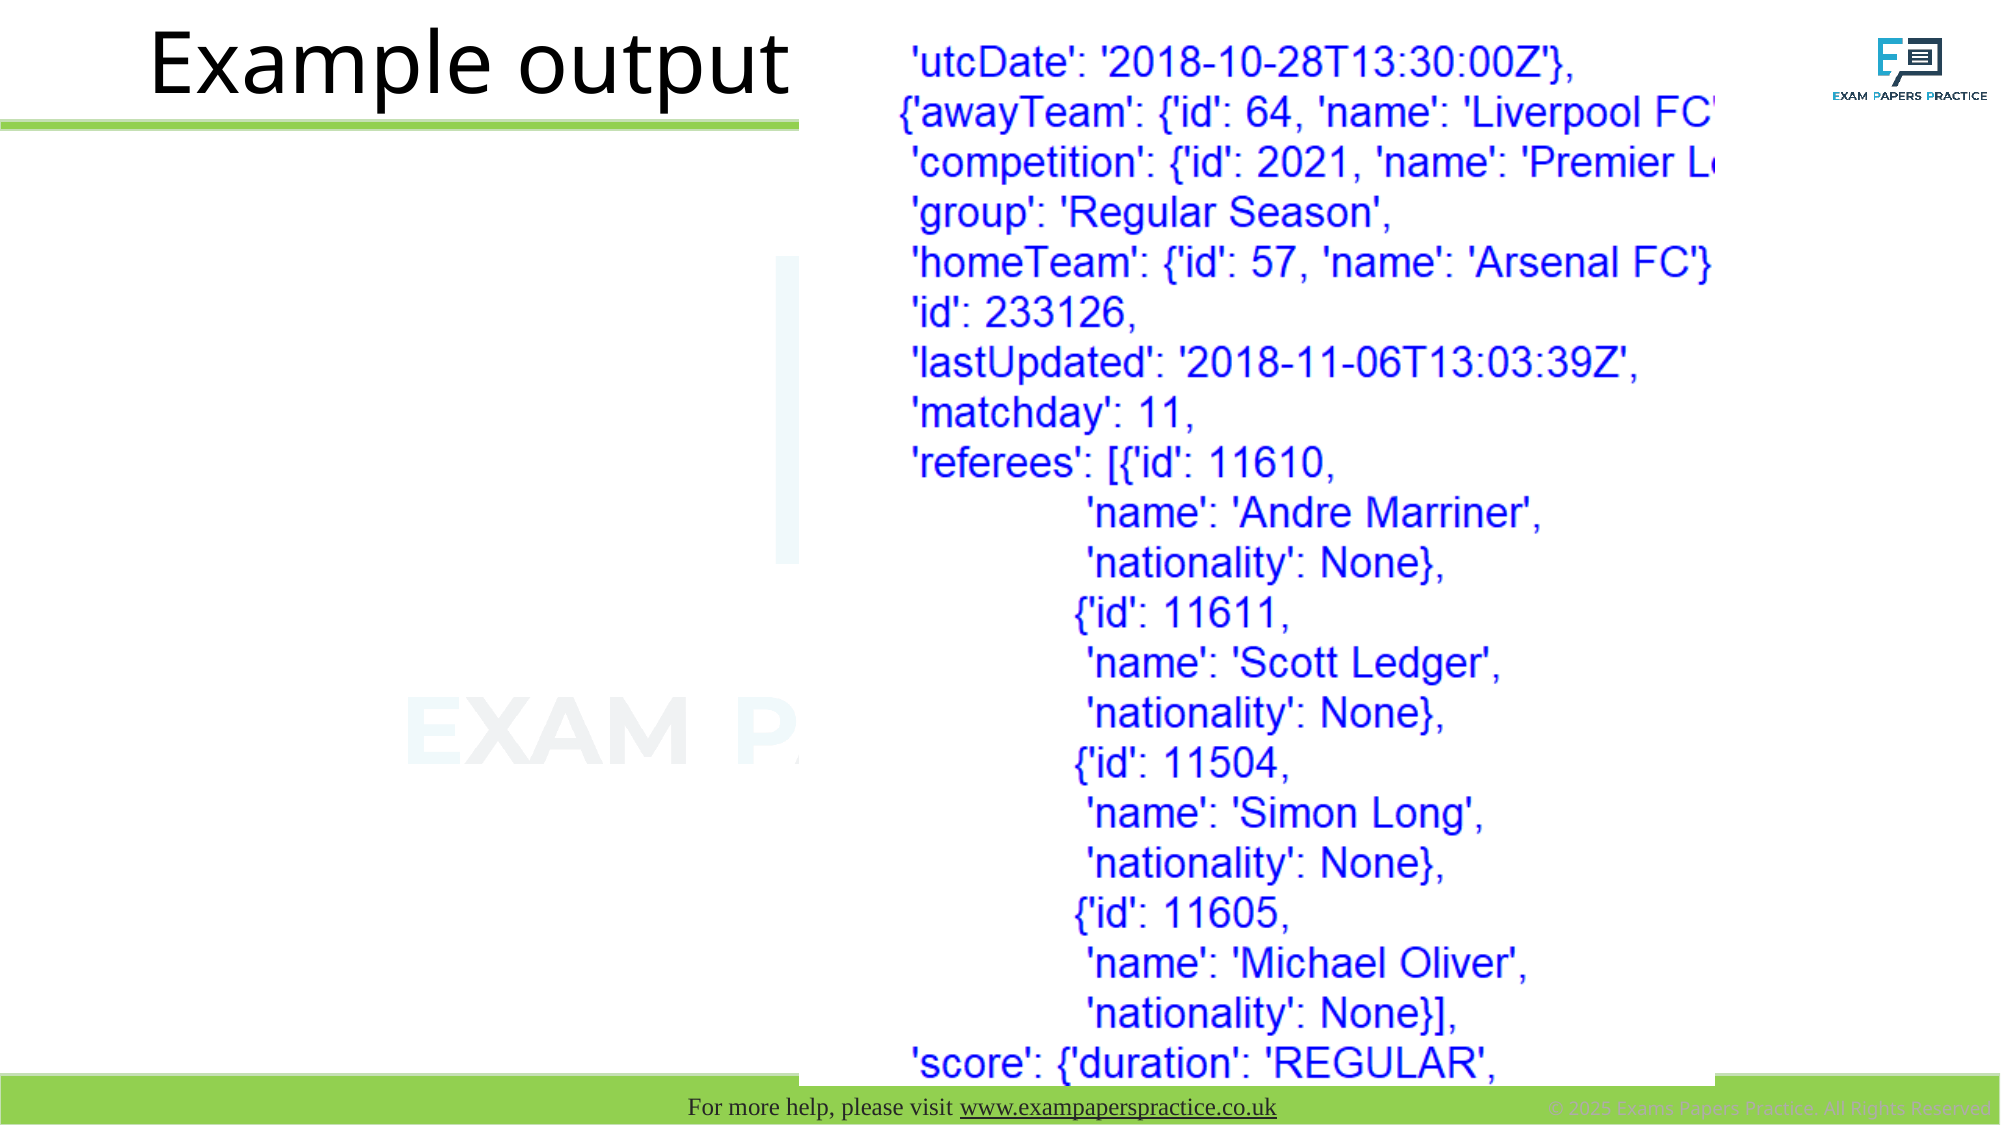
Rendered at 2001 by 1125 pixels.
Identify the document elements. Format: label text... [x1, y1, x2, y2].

title Example output [132, 11, 1858, 121]
picture [799, 38, 1715, 1086]
